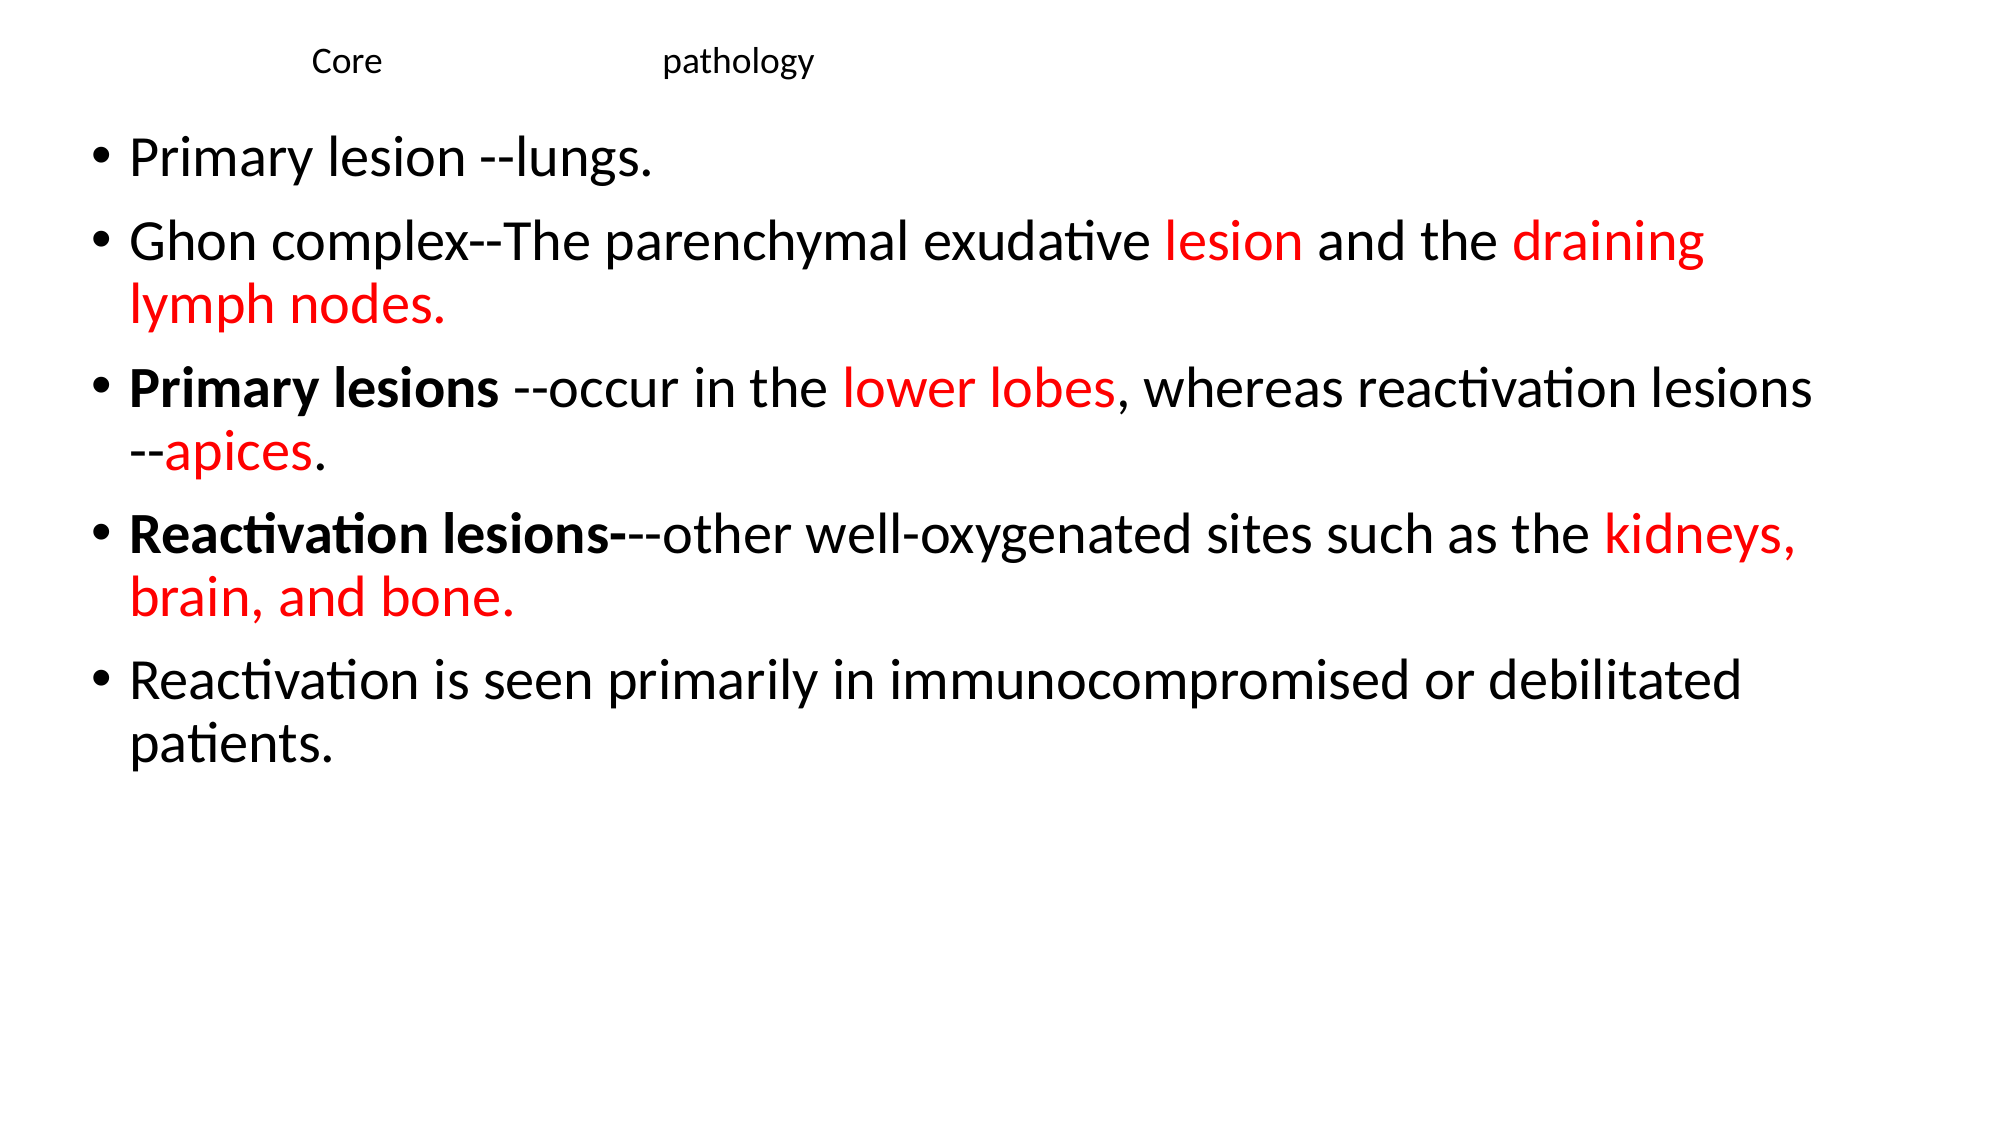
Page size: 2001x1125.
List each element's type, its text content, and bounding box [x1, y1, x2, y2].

text_box Core pathology [297, 28, 1280, 89]
list Primary lesion --lungs. Ghon complex--The parenchymal exudative lesion and the draining lymph nodes. Primary lesions --occur in the lower lobes, whereas reactivation lesions --apices. Reactivation lesions---other well-oxygenated sites such as the kidneys, brain, and bone. Reactivation is seen primarily in immunocompromised or debilitated patients. [76, 119, 1869, 1074]
